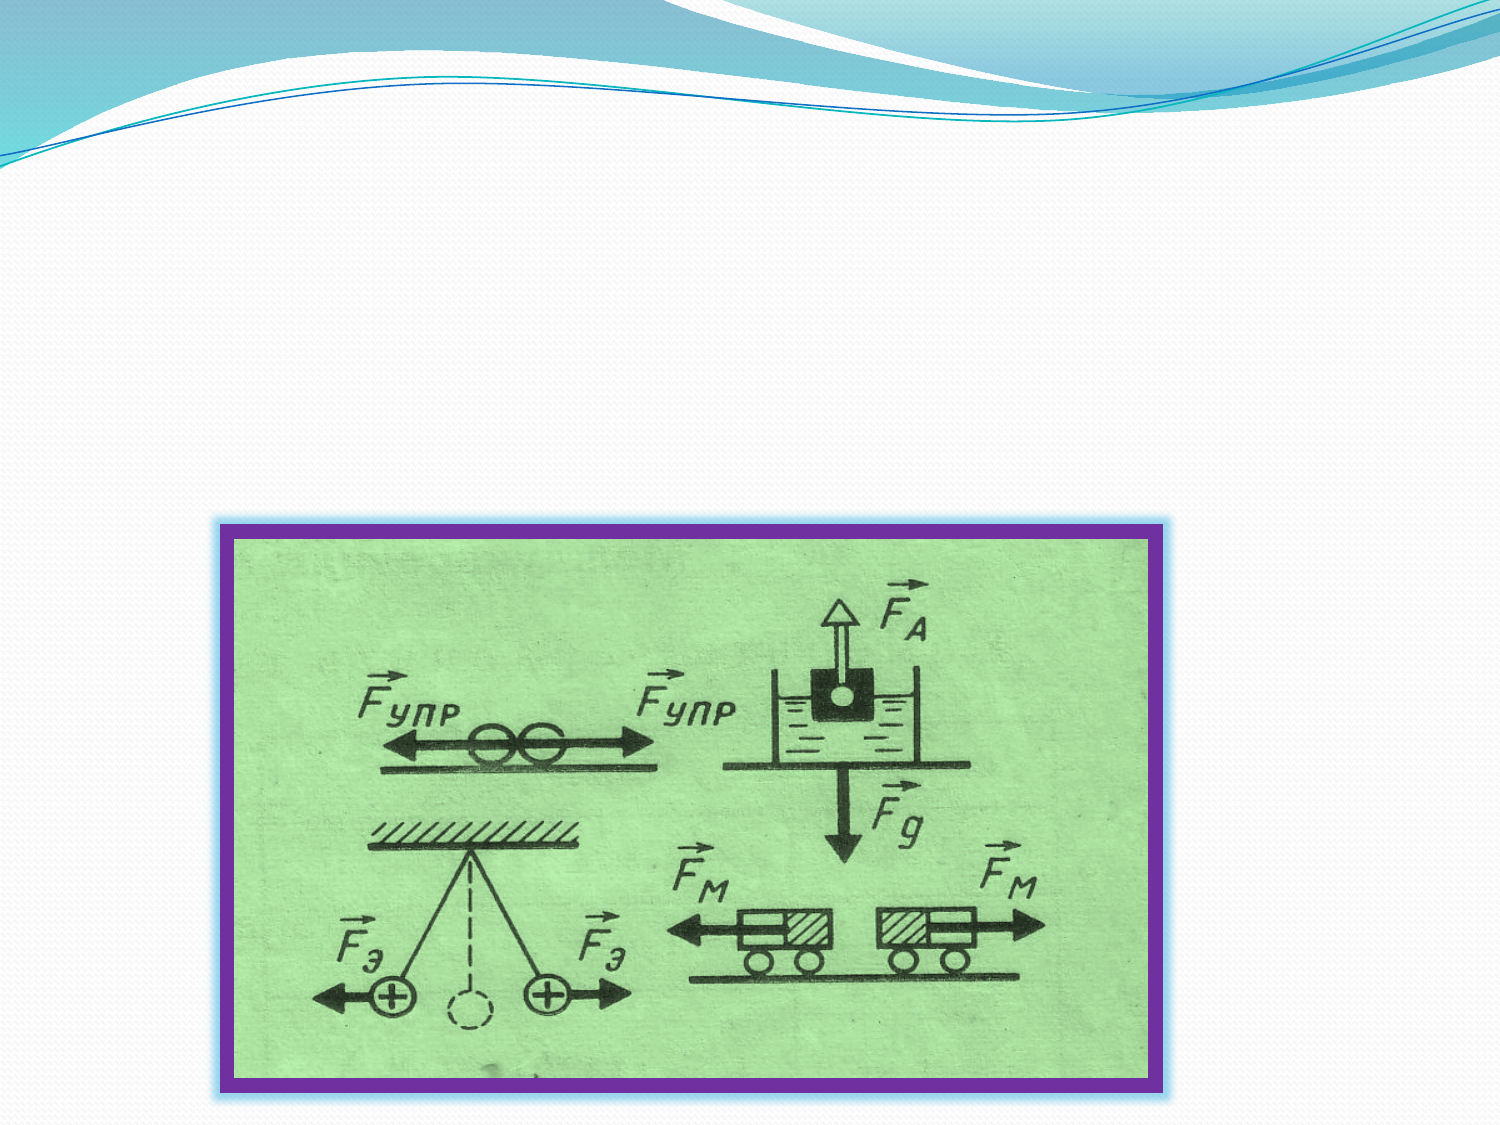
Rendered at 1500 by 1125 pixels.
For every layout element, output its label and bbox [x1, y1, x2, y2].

list [234, 538, 1149, 1079]
